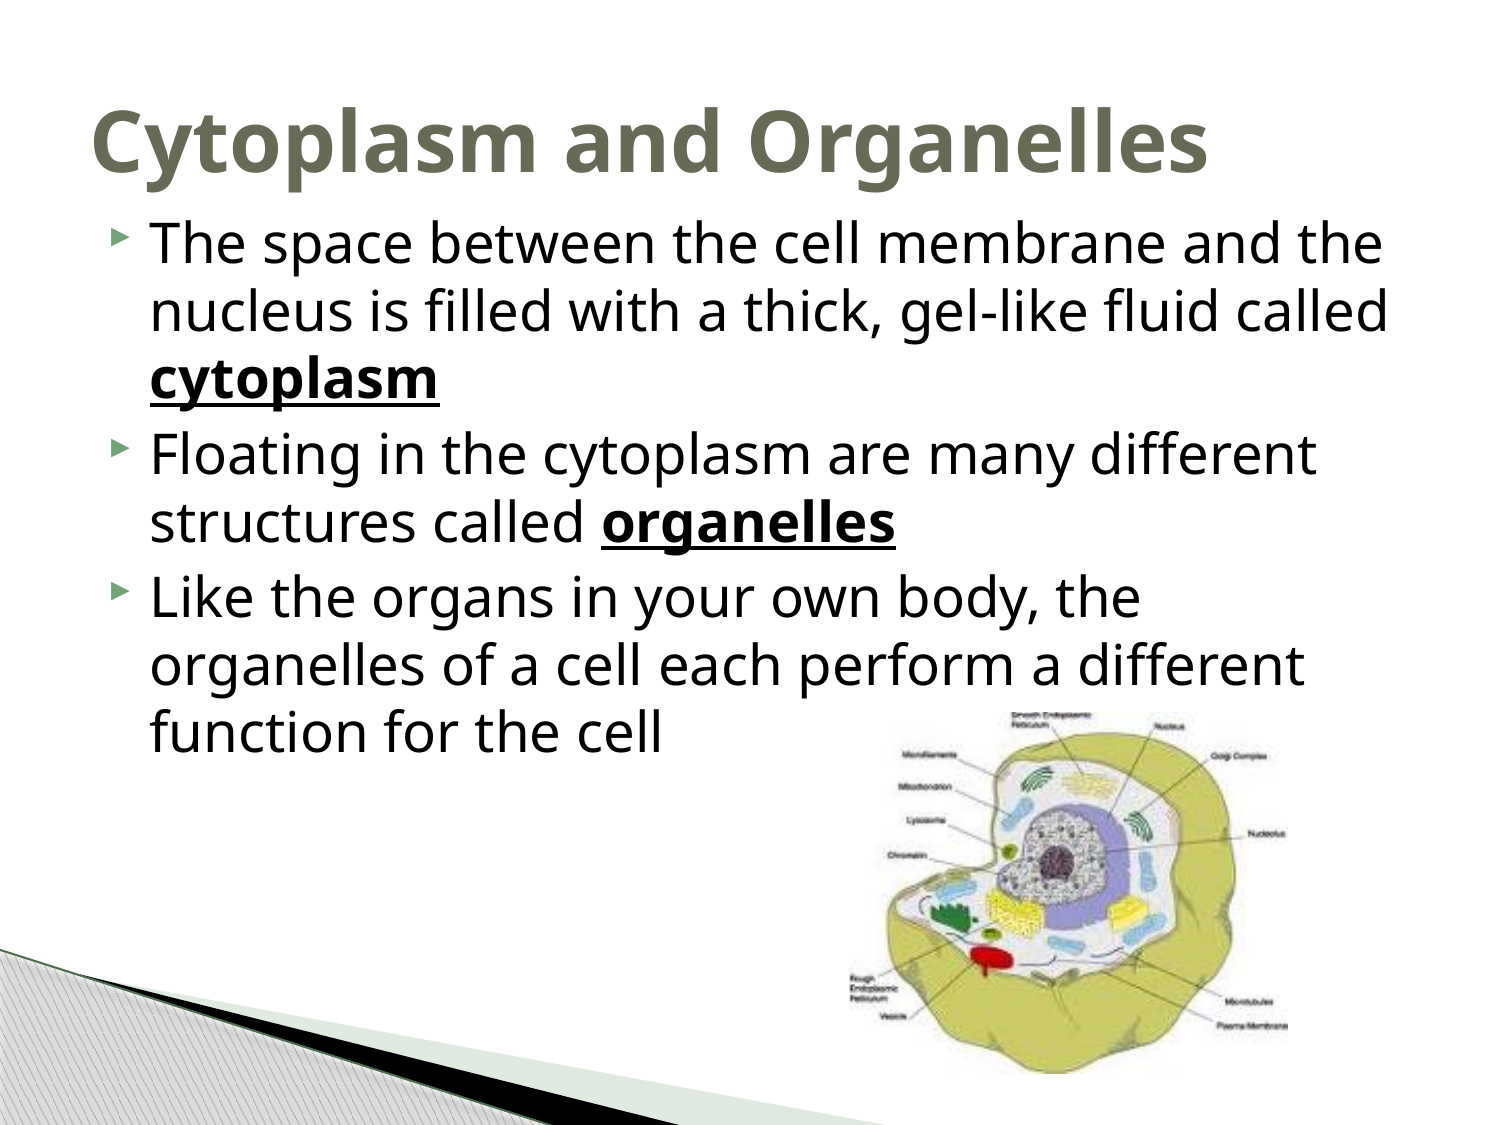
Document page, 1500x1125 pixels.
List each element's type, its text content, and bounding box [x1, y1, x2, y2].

list The space between the cell membrane and the nucleus is filled with a thick, gel-like fluid called cytoplasm Floating in the cytoplasm are many different structures called organelles Like the organs in your own body, the organelles of a cell each perform a different function for the cell [75, 233, 1425, 943]
title Cytoplasm and Organelles [75, 45, 1425, 233]
picture [849, 712, 1288, 1074]
